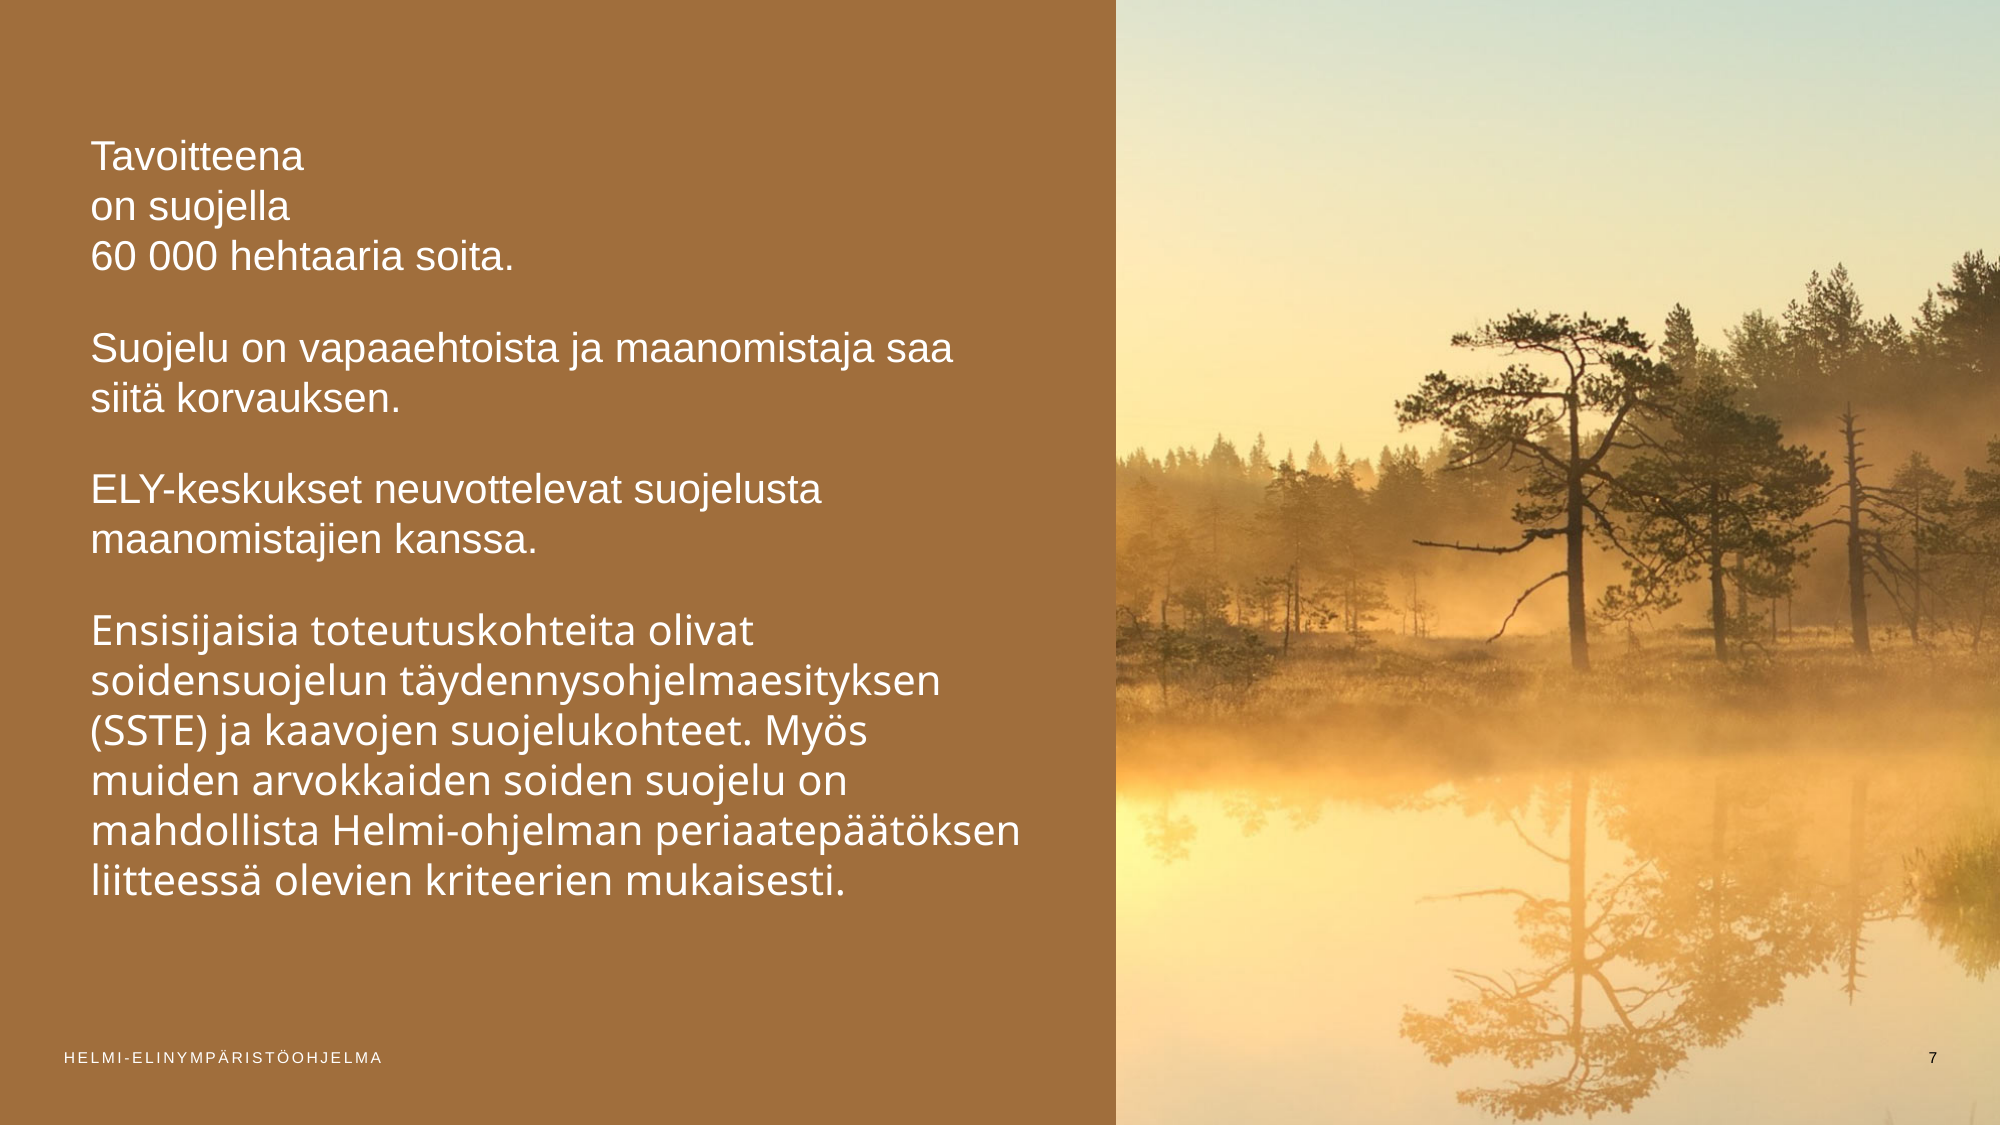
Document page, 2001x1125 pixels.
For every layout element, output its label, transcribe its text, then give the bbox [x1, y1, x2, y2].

picture [1116, 0, 2000, 1125]
list Tavoitteena on suojella 60 000 hehtaaria soita. Suojelu on vapaaehtoista ja maanomistaja saa siitä korvauksen. ELY-keskukset neuvottelevat suojelusta maanomistajien kanssa. Ensisijaisia toteutuskohteita olivat soidensuojelun täydennysohjelmaesityksen (SSTE) ja kaavojen suojelukohteet. Myös muiden arvokkaiden soiden suojelu on mahdollista Helmi-ohjelman periaatepäätöksen liitteessä olevien kriteerien mukaisesti. [90, 100, 1027, 905]
footer HELMI-ELINYMPÄRISTÖOHJELMA [63, 1035, 739, 1080]
